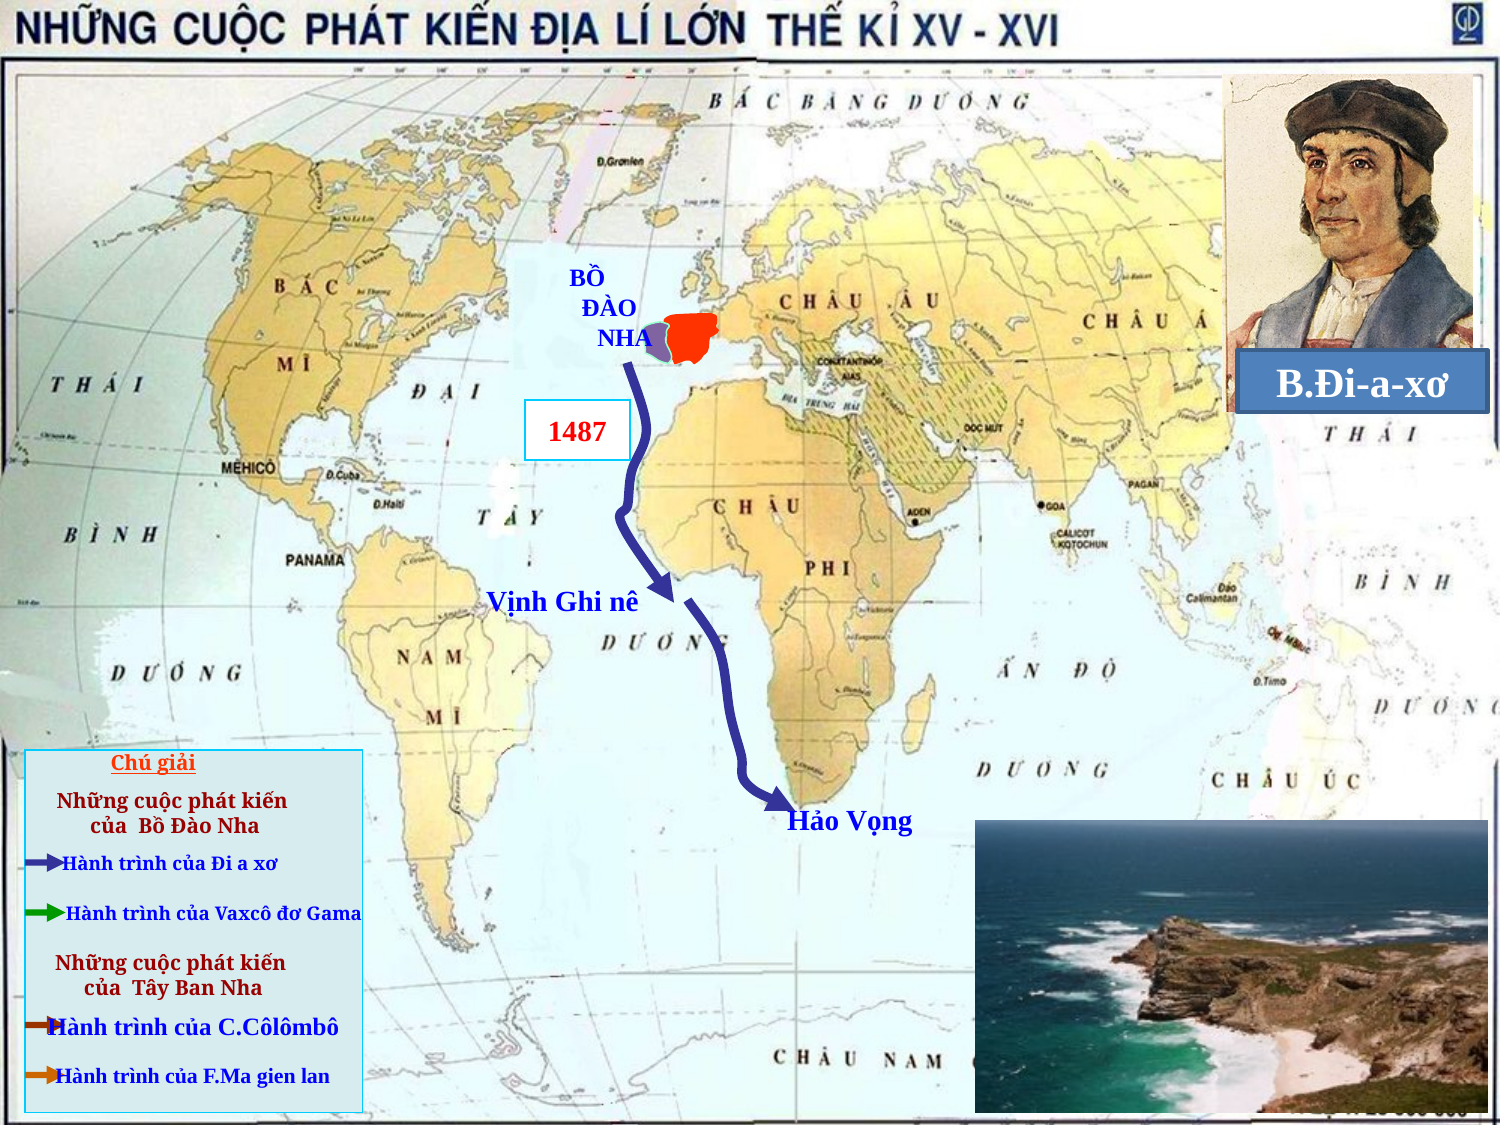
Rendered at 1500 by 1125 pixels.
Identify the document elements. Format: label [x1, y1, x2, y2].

picture [0, 0, 1500, 1125]
text_box [24, 749, 363, 1113]
